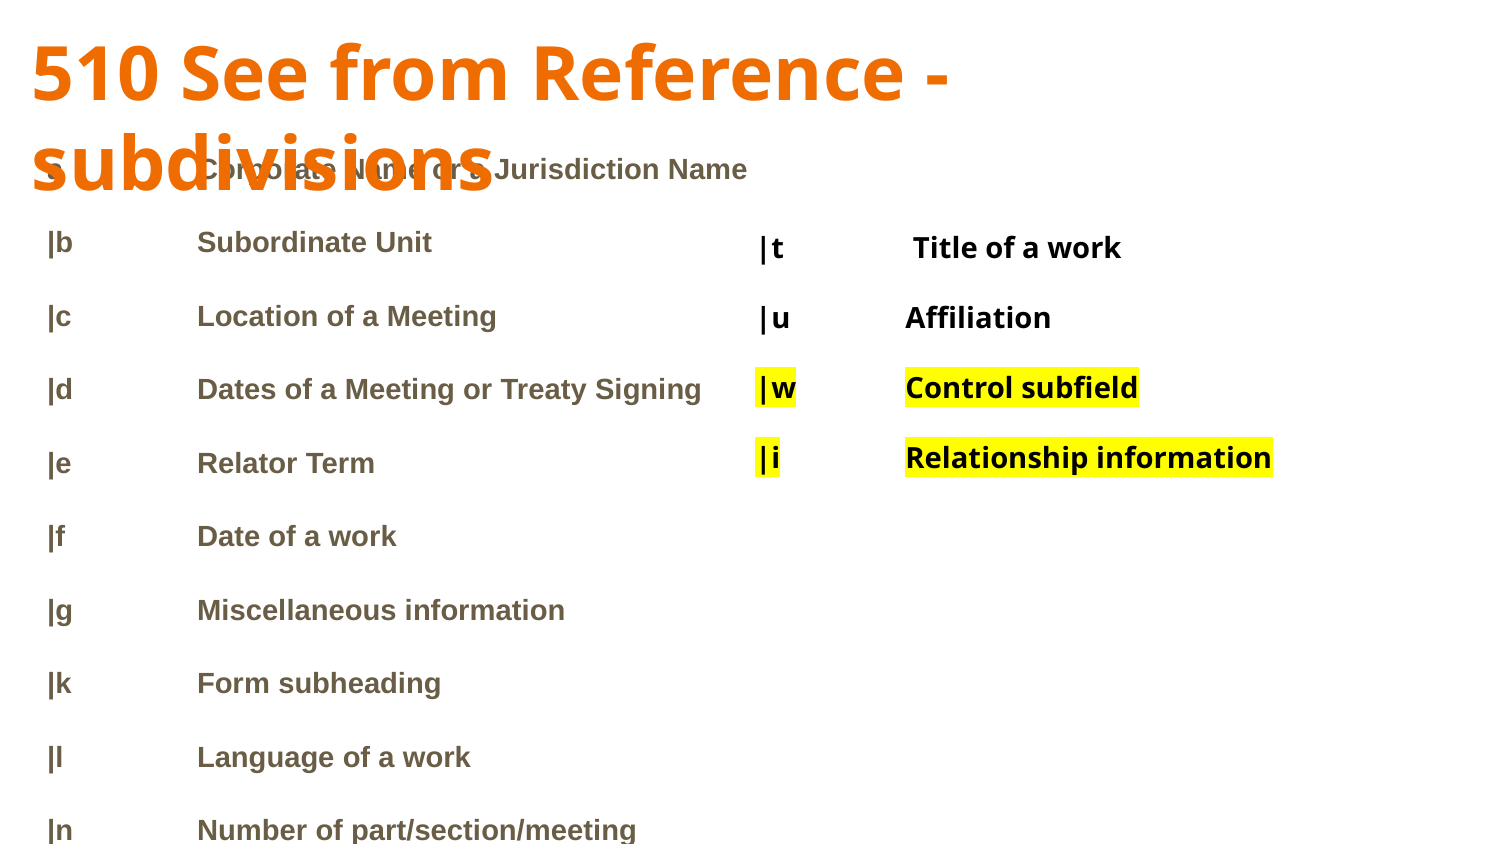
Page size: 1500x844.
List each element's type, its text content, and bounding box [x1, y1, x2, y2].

text_box 510 See from Reference - subdivisions [16, 10, 1223, 119]
text_box |t Title of a work |u Affiliation |w Control subfield |i Relationship information [740, 144, 1405, 502]
text_box a Corporate Name or a Jurisdiction Name |b Subordinate Unit |c Location of a Meeting |d Dates of a Meeting or Treaty Signing |e Relator Term |f Date of a work |g Miscellaneous information |k Form subheading |l Language of a work |n Number of part/section/meeting [32, 130, 1468, 844]
text_box [336, 739, 986, 844]
